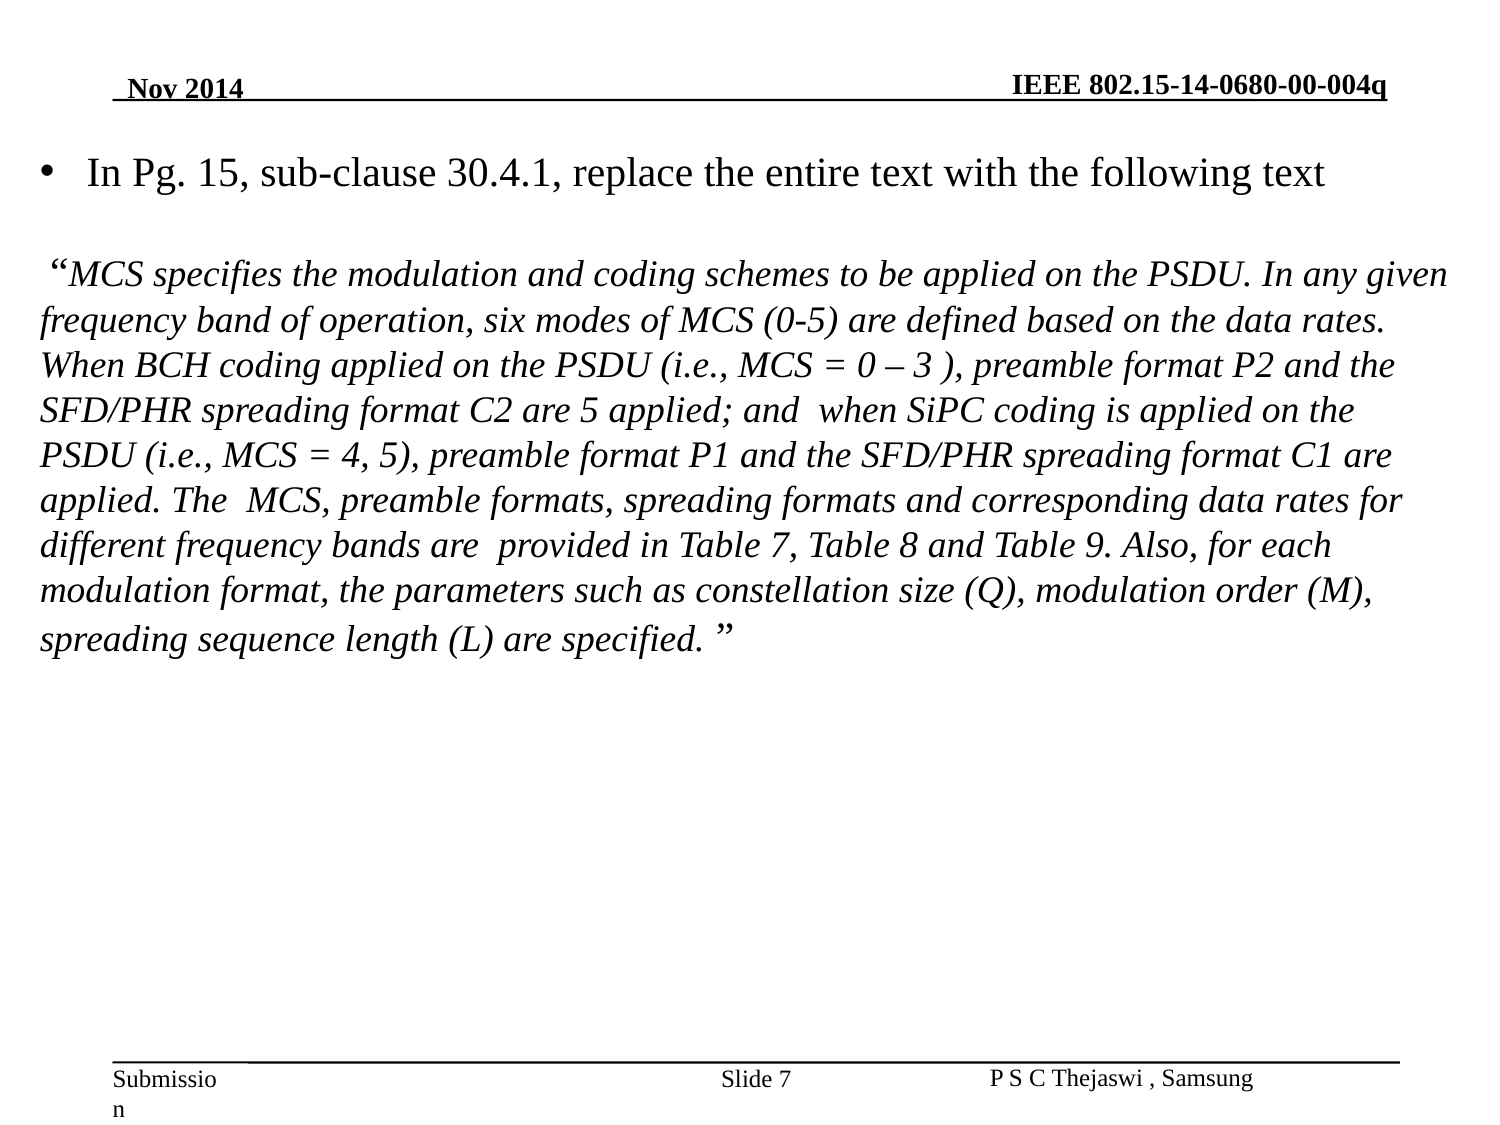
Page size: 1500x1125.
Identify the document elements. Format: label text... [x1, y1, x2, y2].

slide_number Slide 7 [712, 1061, 800, 1093]
text_box In Pg. 15, sub-clause 30.4.1, replace the entire text with the following text “MCS specifies the modulation and coding schemes to be applied on the PSDU. In any given frequency band of operation, six modes of MCS (0-5) are defined based on the data rates. When BCH coding applied on the PSDU (i.e., MCS = 0 – 3 ), preamble format P2 and the SFD/PHR spreading format C2 are 5 applied; and when SiPC coding is applied on the PSDU (i.e., MCS = 4, 5), preamble format P1 and the SFD/PHR spreading format C1 are applied. The MCS, preamble formats, spreading formats and corresponding data rates for different frequency bands are provided in Table 7, Table 8 and Table 9. Also, for each modulation format, the parameters such as constellation size (Q), modulation order (M), spreading sequence length (L) are specified. ” [24, 137, 1475, 818]
